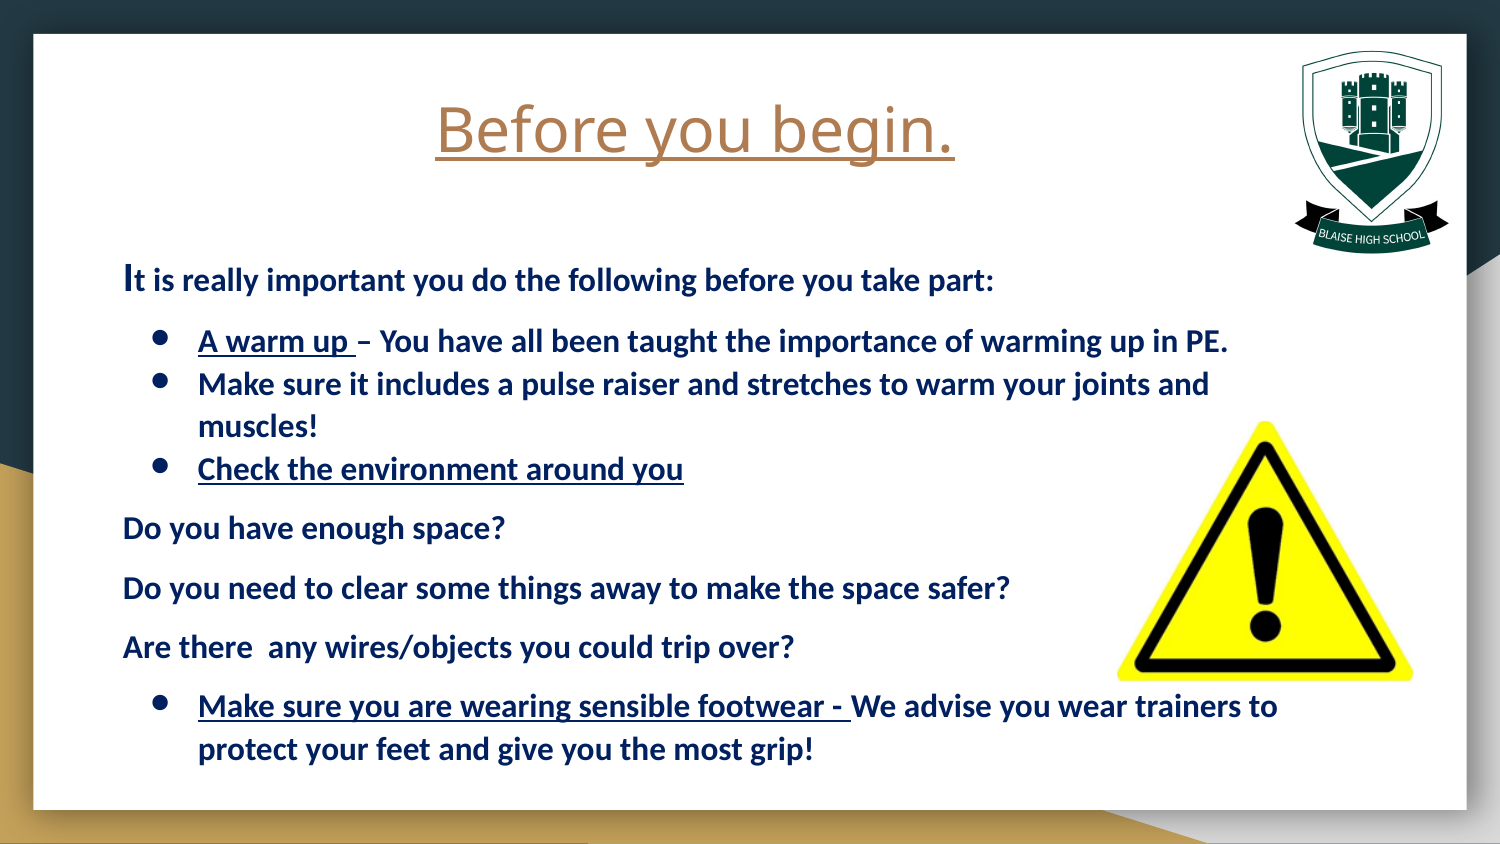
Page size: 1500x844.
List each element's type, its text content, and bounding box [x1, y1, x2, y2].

picture [1283, 37, 1463, 269]
picture [1117, 421, 1415, 682]
title Before you begin. [79, 74, 1278, 232]
list It is really important you do the following before you take part: A warm up – You have all been taught the importance of warming up in PE. Make sure it includes a pulse raiser and stretches to warm your joints and muscles! Check the environment around you Do you have enough space? Do you need to clear some things away to make the space safer? Are there any wires/objects you could trip over? Make sure you are wearing sensible footwear - We advise you wear trainers to protect your feet and give you the most grip! [107, 231, 1340, 759]
